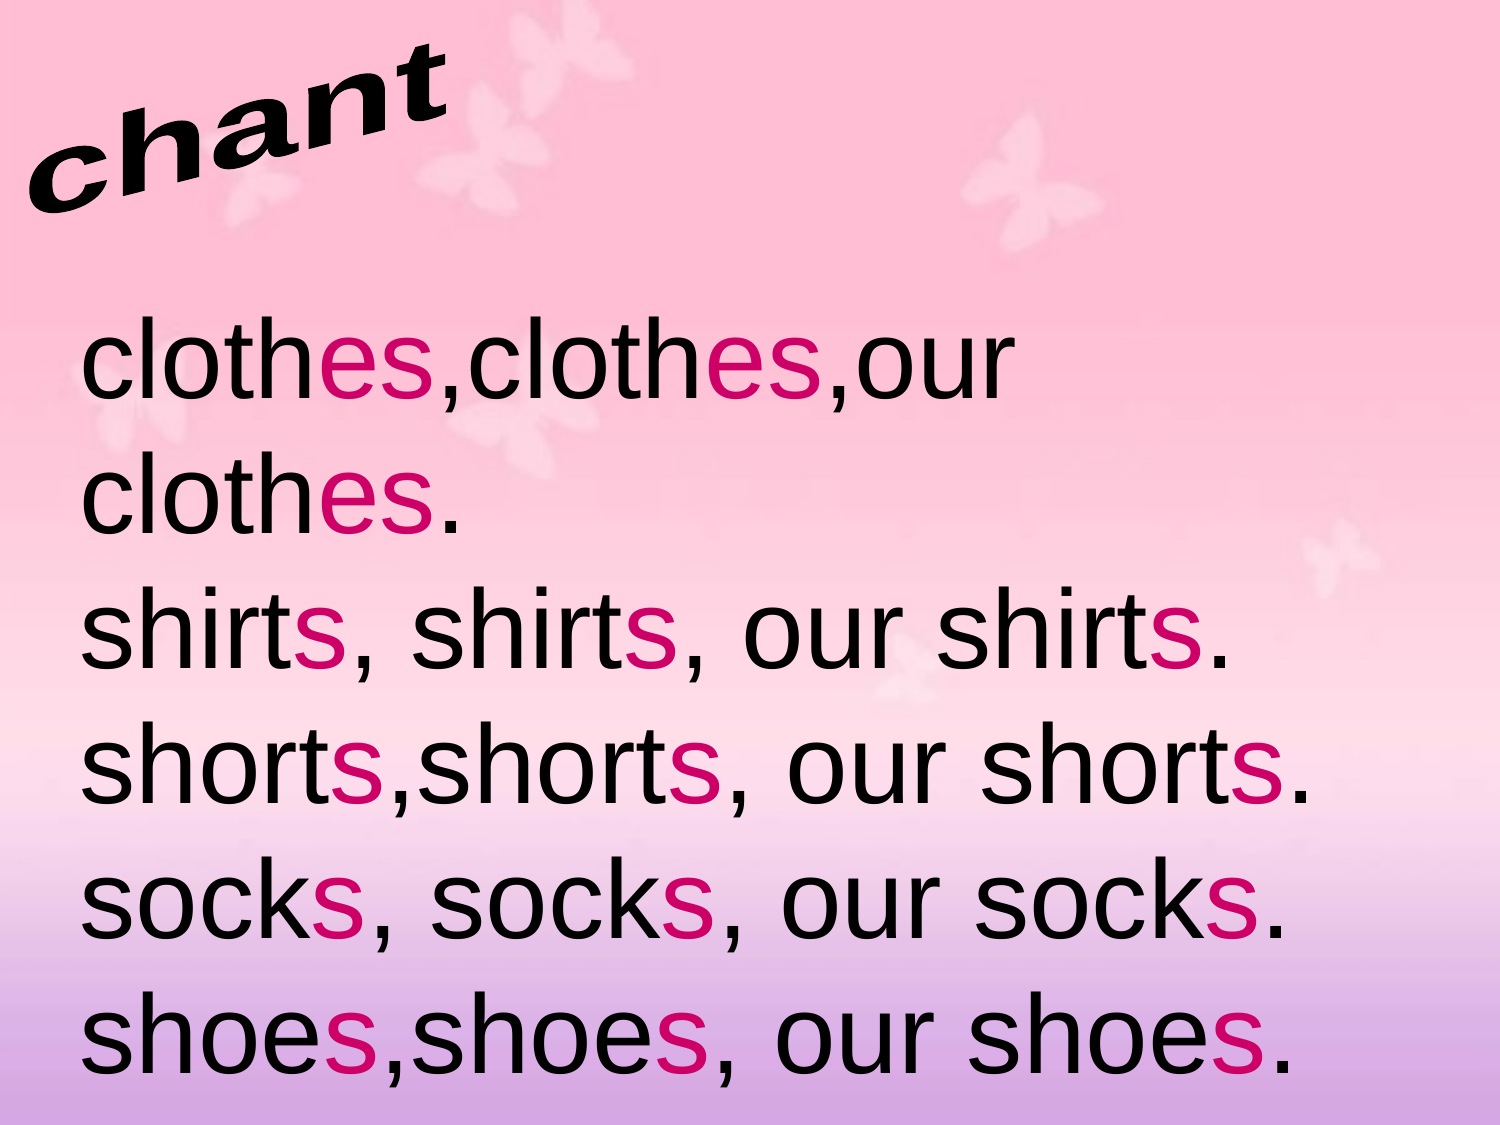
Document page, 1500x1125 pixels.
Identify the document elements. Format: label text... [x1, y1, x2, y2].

picture [0, 0, 1500, 1125]
text_box clothes,clothes,our clothes. shirts, shirts, our shirts. shorts,shorts, our shorts. socks, socks, our socks. shoes,shoes, our shoes. [64, 279, 1436, 1104]
